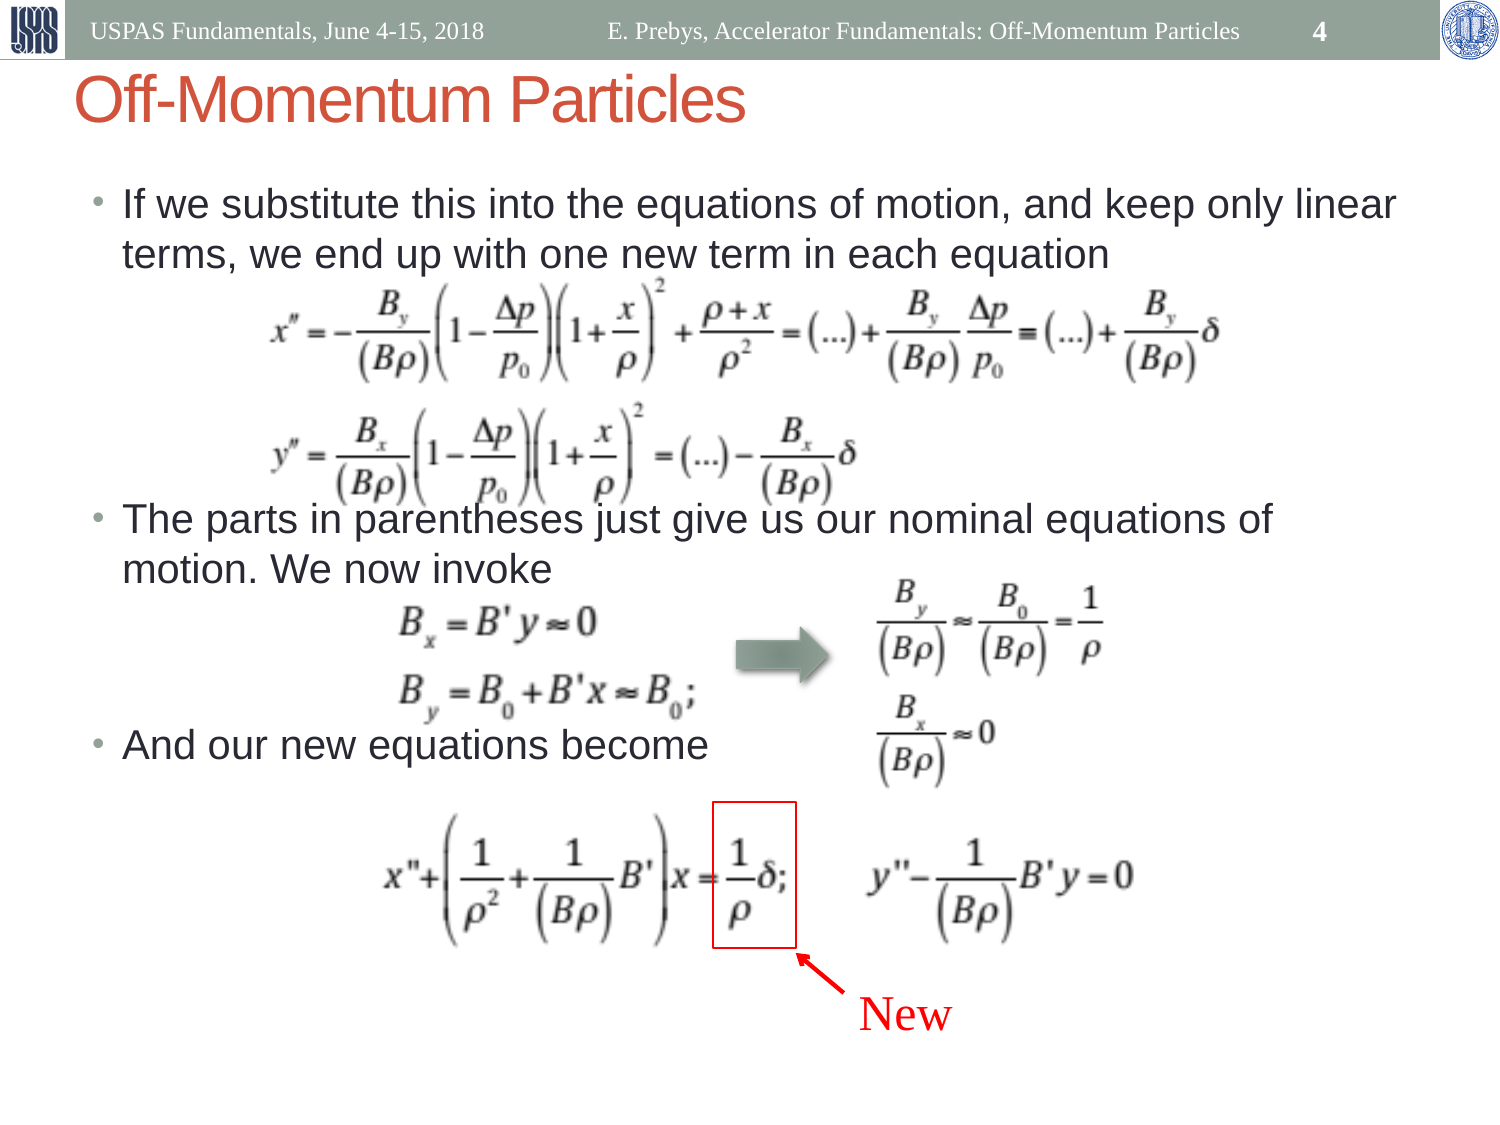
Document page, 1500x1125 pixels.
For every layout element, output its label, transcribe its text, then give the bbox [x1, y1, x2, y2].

title Off-Momentum Particles [58, 44, 1409, 148]
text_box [873, 565, 1107, 792]
list If we substitute this into the equations of motion, and keep only linear terms, we end up with one new term in each equation The parts in parentheses just give us our nominal equations of motion. We now invoke And our new equations become [77, 168, 1431, 1053]
slide_number 4 [1297, 3, 1425, 57]
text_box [231, 269, 1222, 509]
picture [0, 0, 65, 59]
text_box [795, 952, 844, 994]
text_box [393, 586, 732, 729]
footer E. Prebys, Accelerator Fundamentals: Off-Momentum Particles [562, 3, 1286, 57]
text_box [742, 626, 829, 683]
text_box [378, 804, 1135, 954]
picture [1440, 0, 1500, 61]
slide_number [75, 3, 550, 57]
text_box New [843, 972, 1032, 1048]
